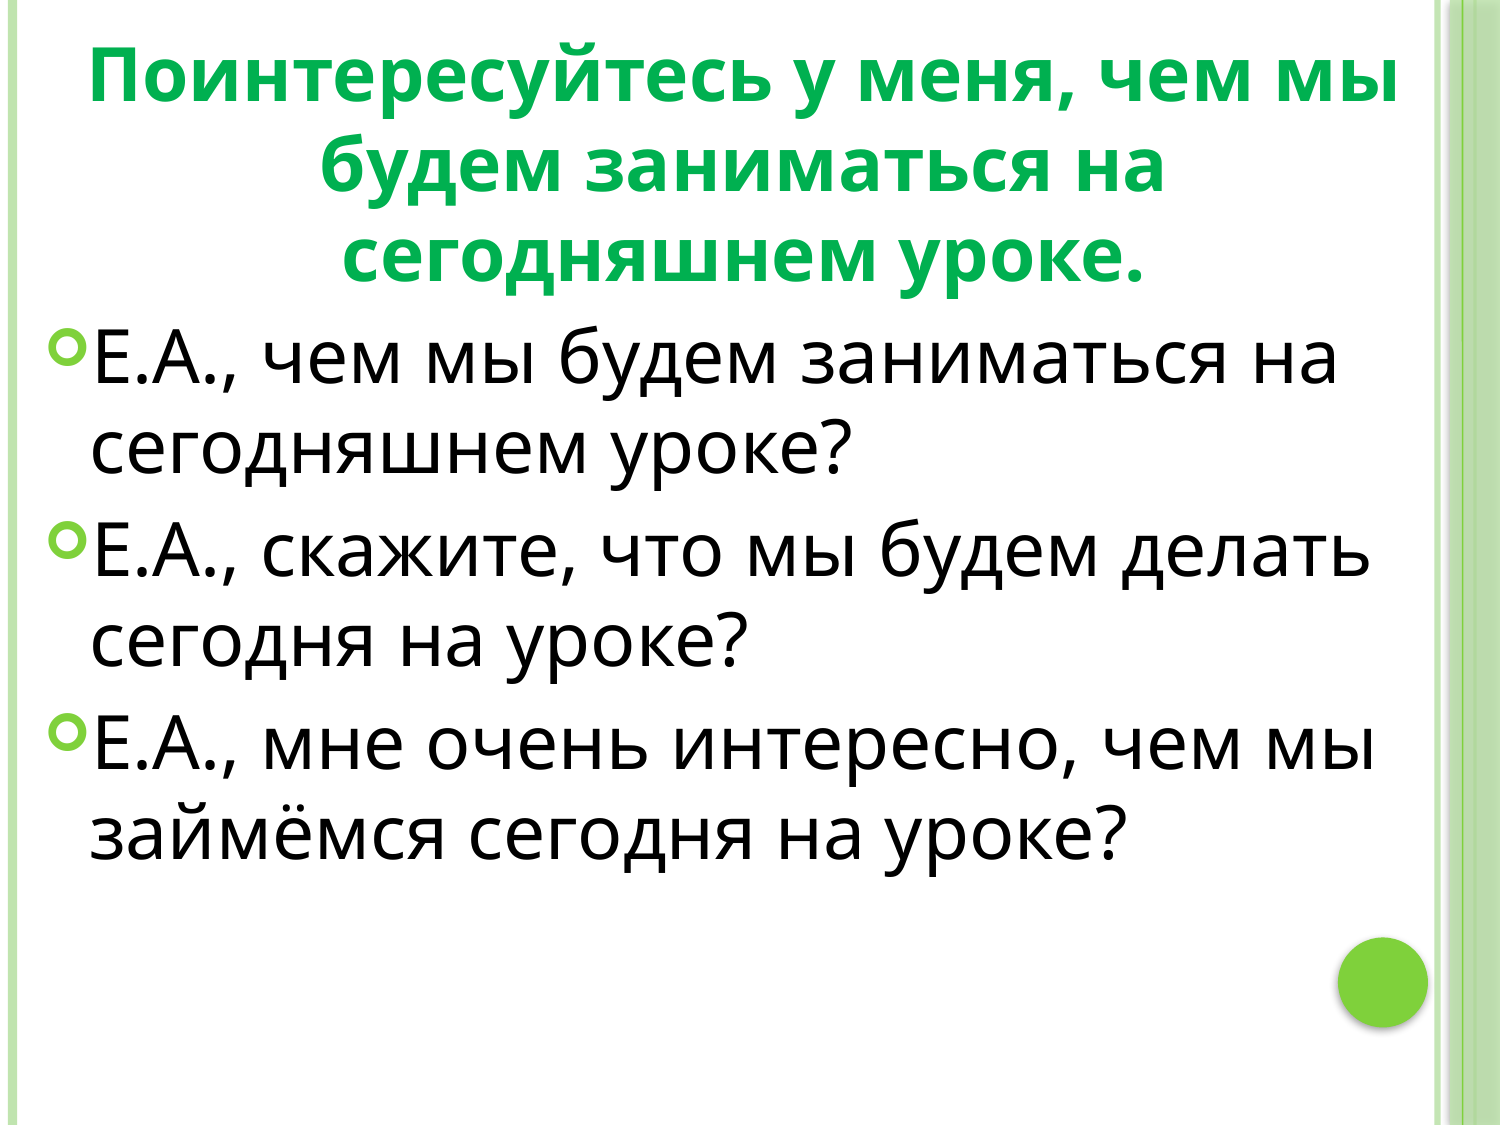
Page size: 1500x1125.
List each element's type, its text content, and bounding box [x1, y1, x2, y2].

list Поинтересуйтесь у меня, чем мы будем заниматься на сегодняшнем уроке. Е.А., чем мы будем заниматься на сегодняшнем уроке? Е.А., скажите, что мы будем делать сегодня на уроке? Е.А., мне очень интересно, чем мы займёмся сегодня на уроке? [29, 19, 1459, 1106]
